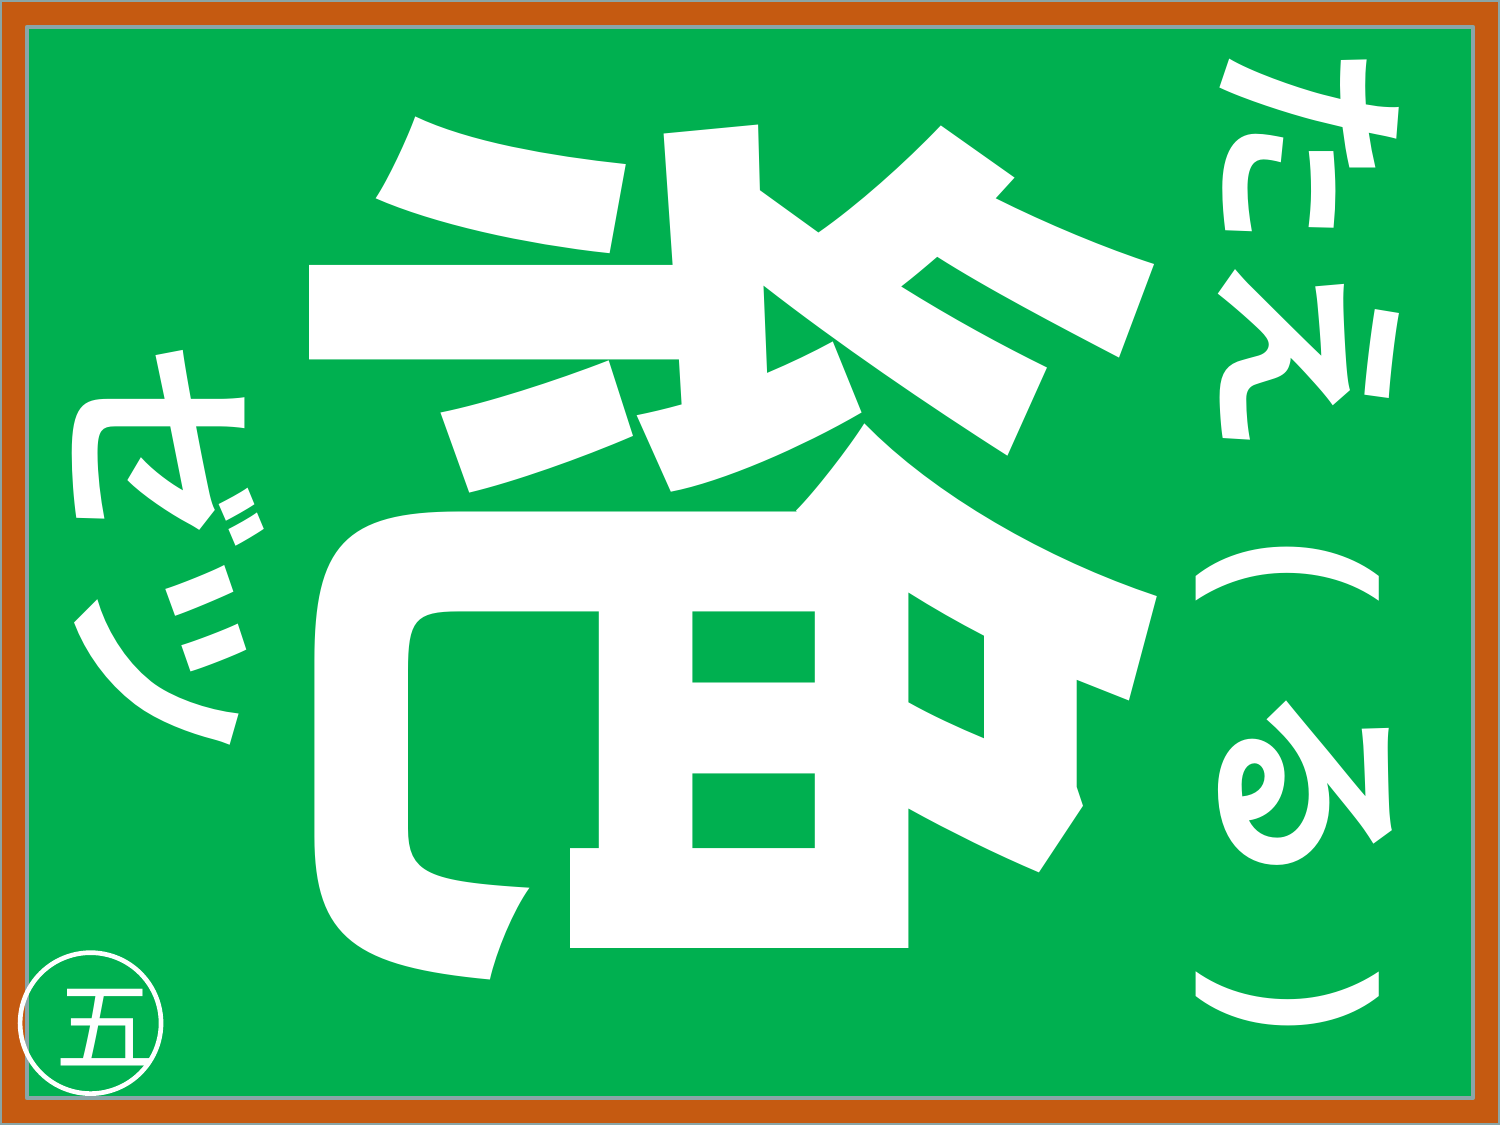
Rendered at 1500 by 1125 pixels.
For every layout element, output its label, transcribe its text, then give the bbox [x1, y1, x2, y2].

text_box 絶 [271, 82, 1229, 1024]
text_box 五 [17, 950, 164, 1096]
text_box ゼツ [17, 338, 301, 766]
text_box たえ(る) [1163, 130, 1447, 976]
